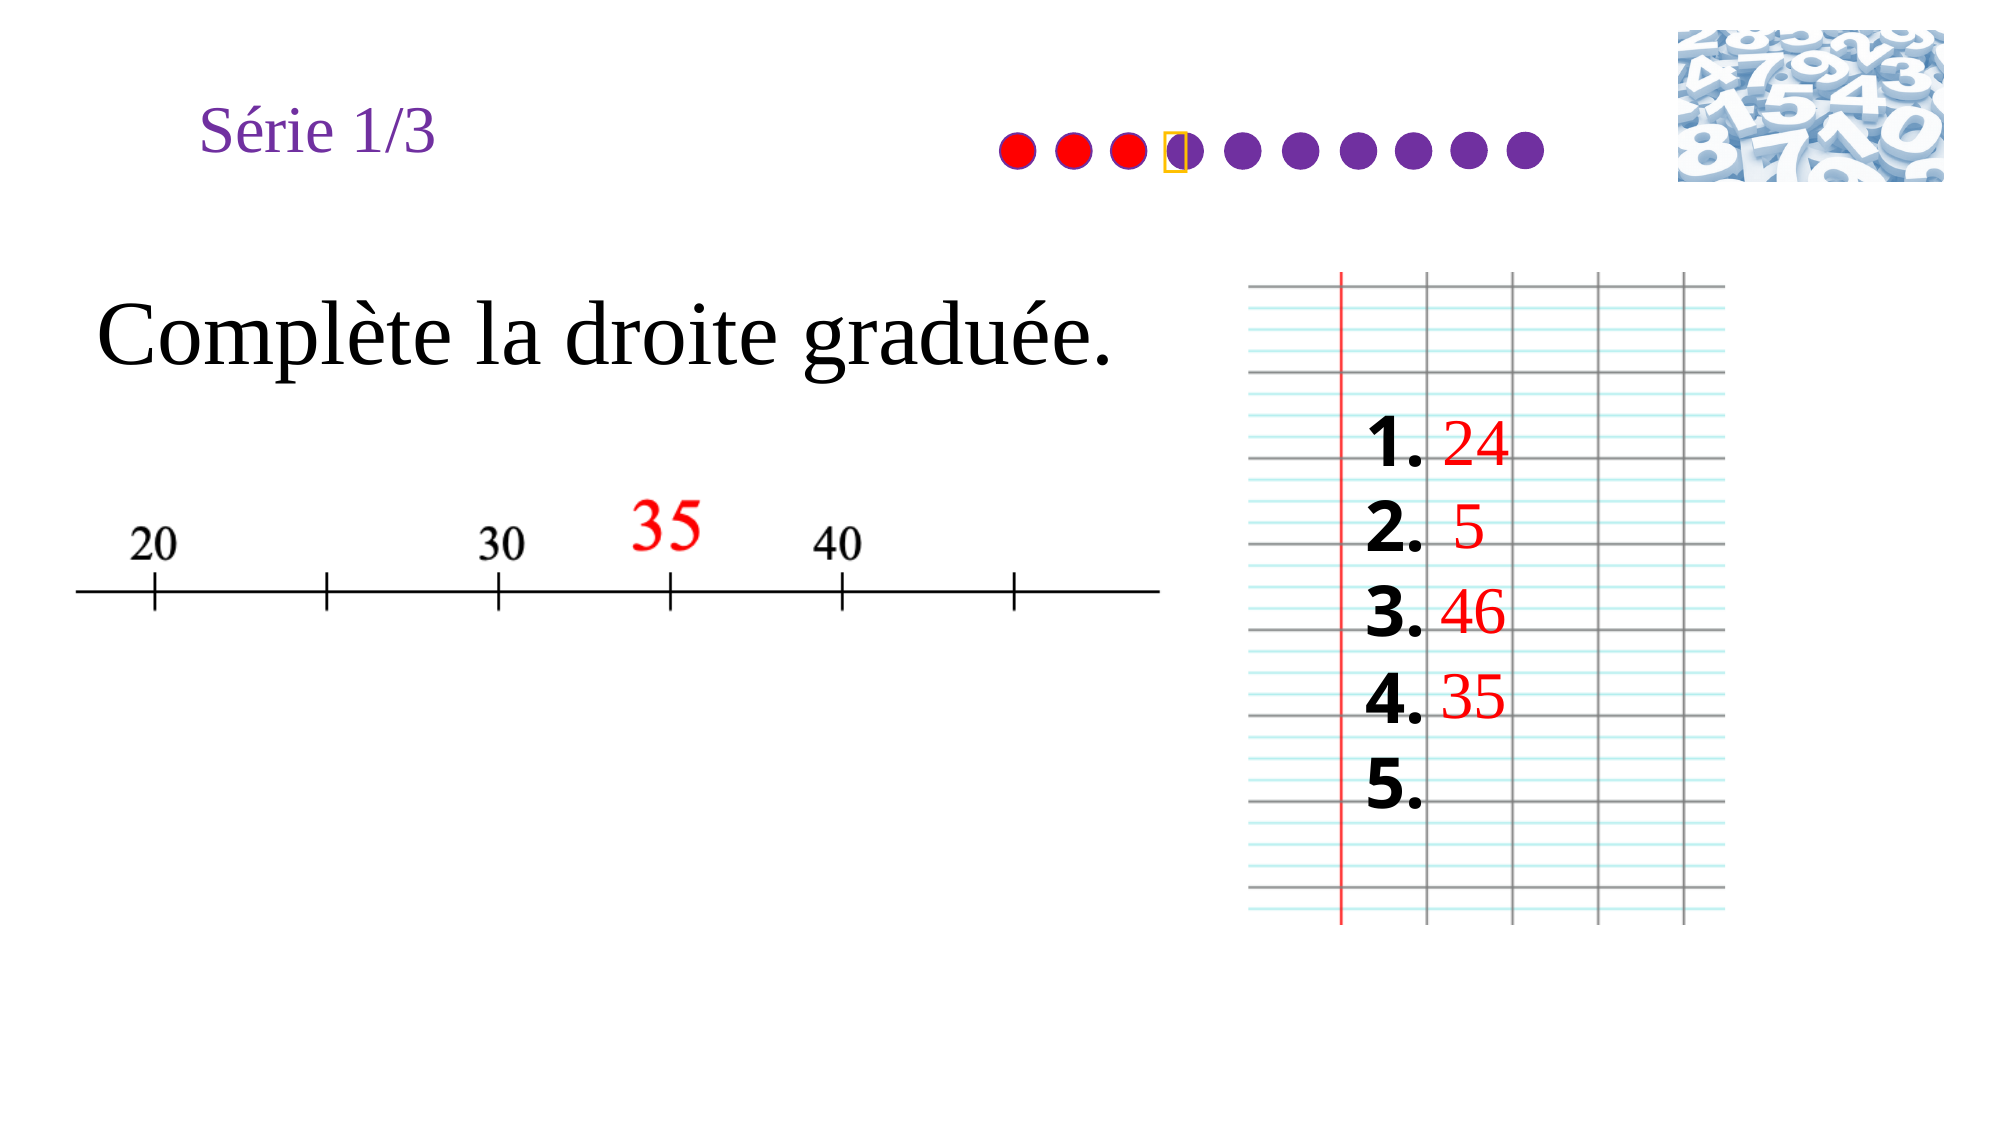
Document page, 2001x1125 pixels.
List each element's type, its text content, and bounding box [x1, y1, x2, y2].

picture [1248, 272, 1726, 925]
text_box [1506, 131, 1545, 170]
text_box Série 1/3 [183, 88, 567, 195]
picture [1678, 30, 1944, 182]
text_box [1224, 132, 1262, 170]
text_box [1281, 132, 1320, 170]
text_box [1394, 132, 1433, 170]
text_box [1347, 387, 1494, 833]
text_box Complète la droite graduée. [81, 265, 1132, 391]
text_box [1109, 132, 1143, 170]
text_box [998, 132, 1037, 170]
text_box [1055, 132, 1093, 170]
text_box [1339, 132, 1378, 170]
text_box  [1143, 107, 1222, 193]
text_box [1450, 131, 1488, 170]
picture [65, 457, 1214, 642]
